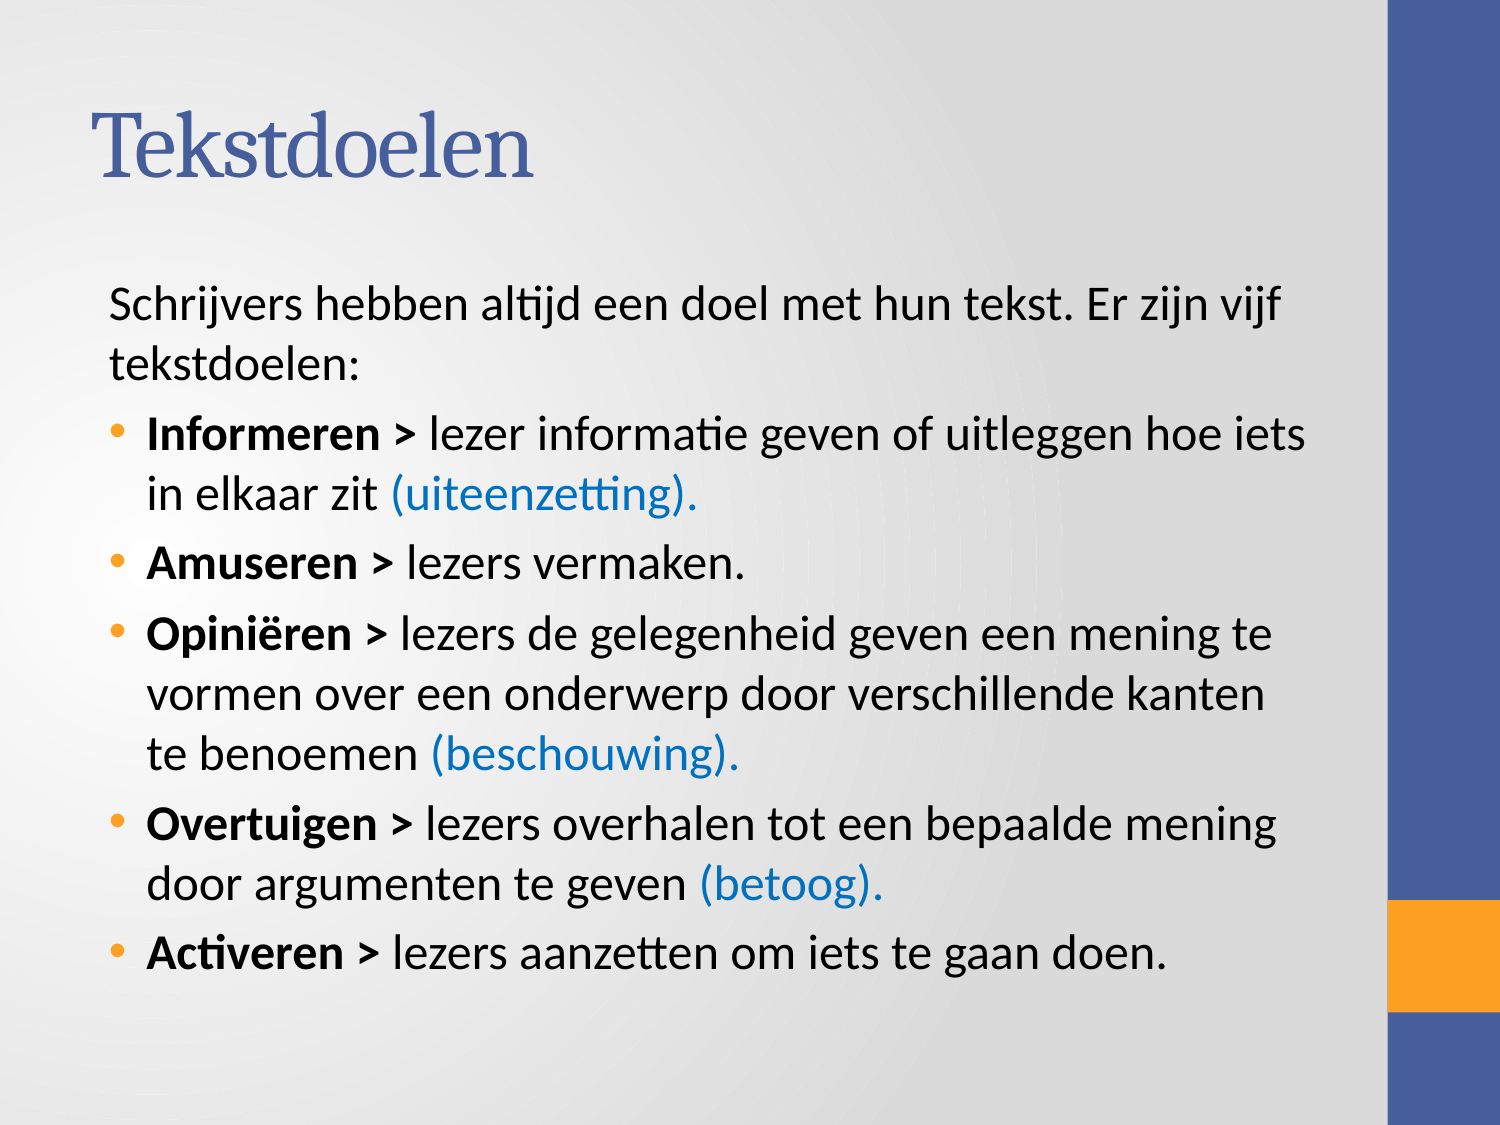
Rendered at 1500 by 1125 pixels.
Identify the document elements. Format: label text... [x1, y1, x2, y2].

list Schrijvers hebben altijd een doel met hun tekst. Er zijn vijf tekstdoelen: Informeren > lezer informatie geven of uitleggen hoe iets in elkaar zit (uiteenzetting). Amuseren > lezers vermaken. Opiniëren > lezers de gelegenheid geven een mening te vormen over een onderwerp door verschillende kanten te benoemen (beschouwing). Overtuigen > lezers overhalen tot een bepaalde mening door argumenten te geven (betoog). Activeren > lezers aanzetten om iets te gaan doen. [75, 262, 1325, 1050]
title Tekstdoelen [75, 45, 1325, 233]
